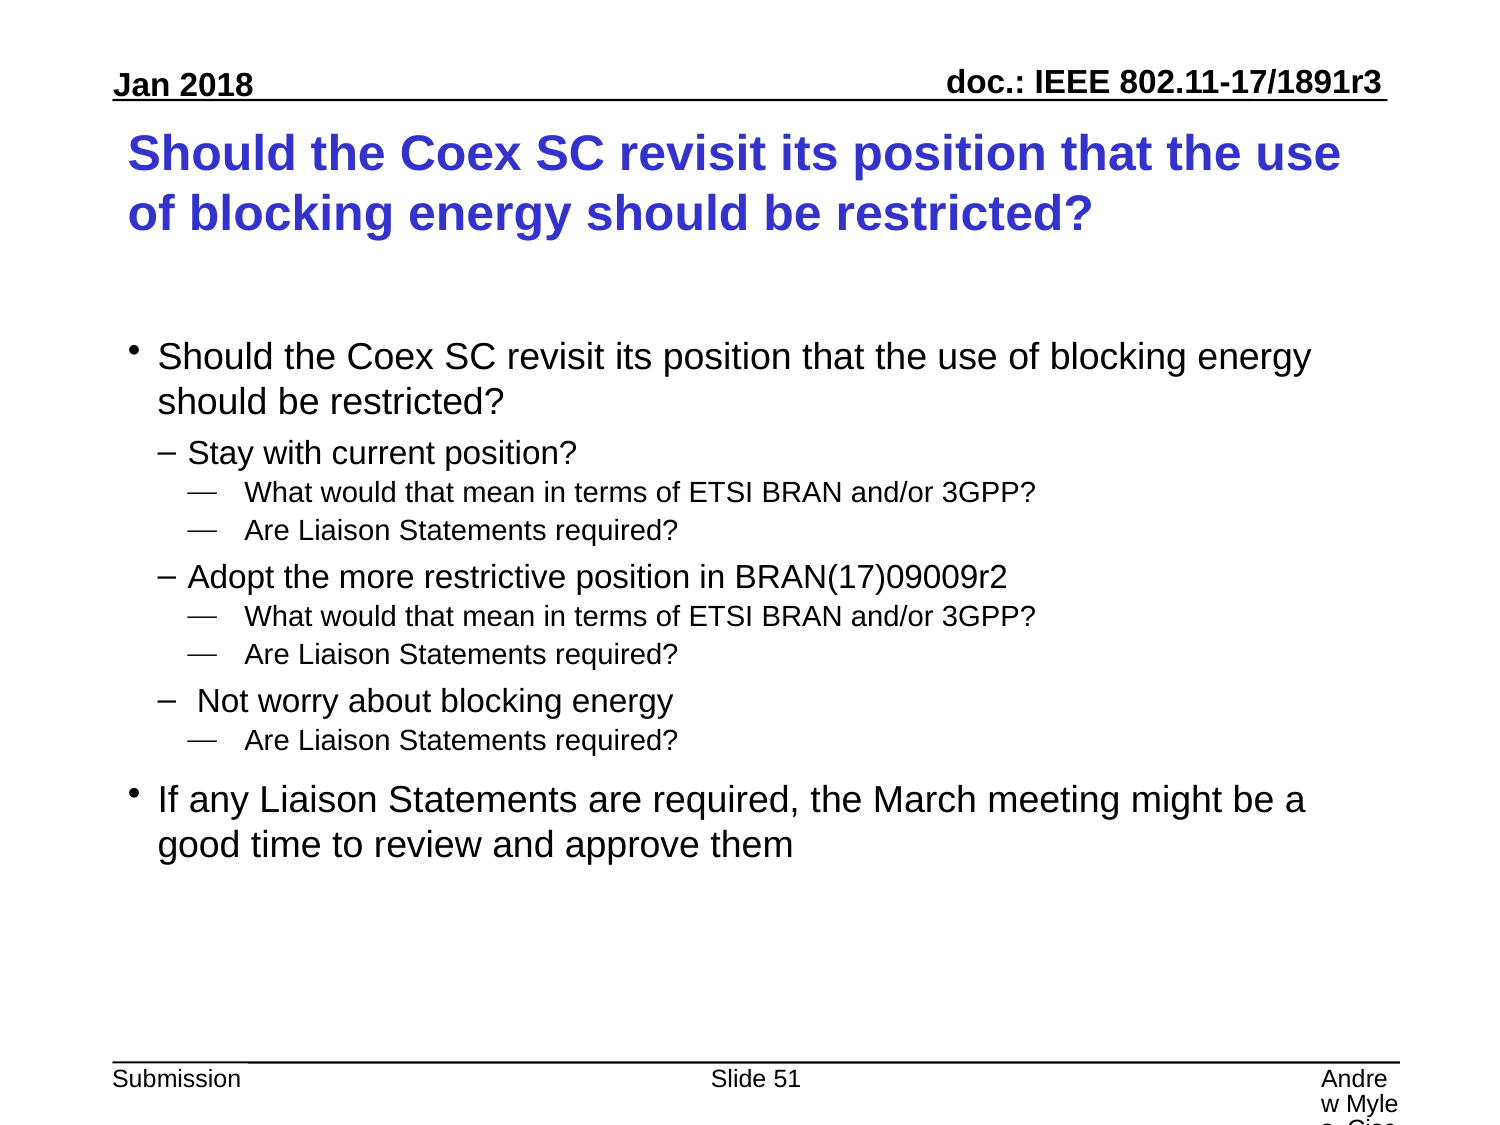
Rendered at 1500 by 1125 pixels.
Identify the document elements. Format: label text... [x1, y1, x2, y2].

footer Andrew Myles, Cisco [1320, 1061, 1402, 1093]
slide_number Slide 51 [709, 1061, 803, 1093]
title Should the Coex SC revisit its position that the use of blocking energy should be restricted? [112, 112, 1388, 288]
list Should the Coex SC revisit its position that the use of blocking energy should be restricted? Stay with current position? What would that mean in terms of ETSI BRAN and/or 3GPP? Are Liaison Statements required? Adopt the more restrictive position in BRAN(17)09009r2 What would that mean in terms of ETSI BRAN and/or 3GPP? Are Liaison Statements required? Not worry about blocking energy Are Liaison Statements required? If any Liaison Statements are required, the March meeting might be a good time to review and approve them [112, 324, 1388, 1000]
